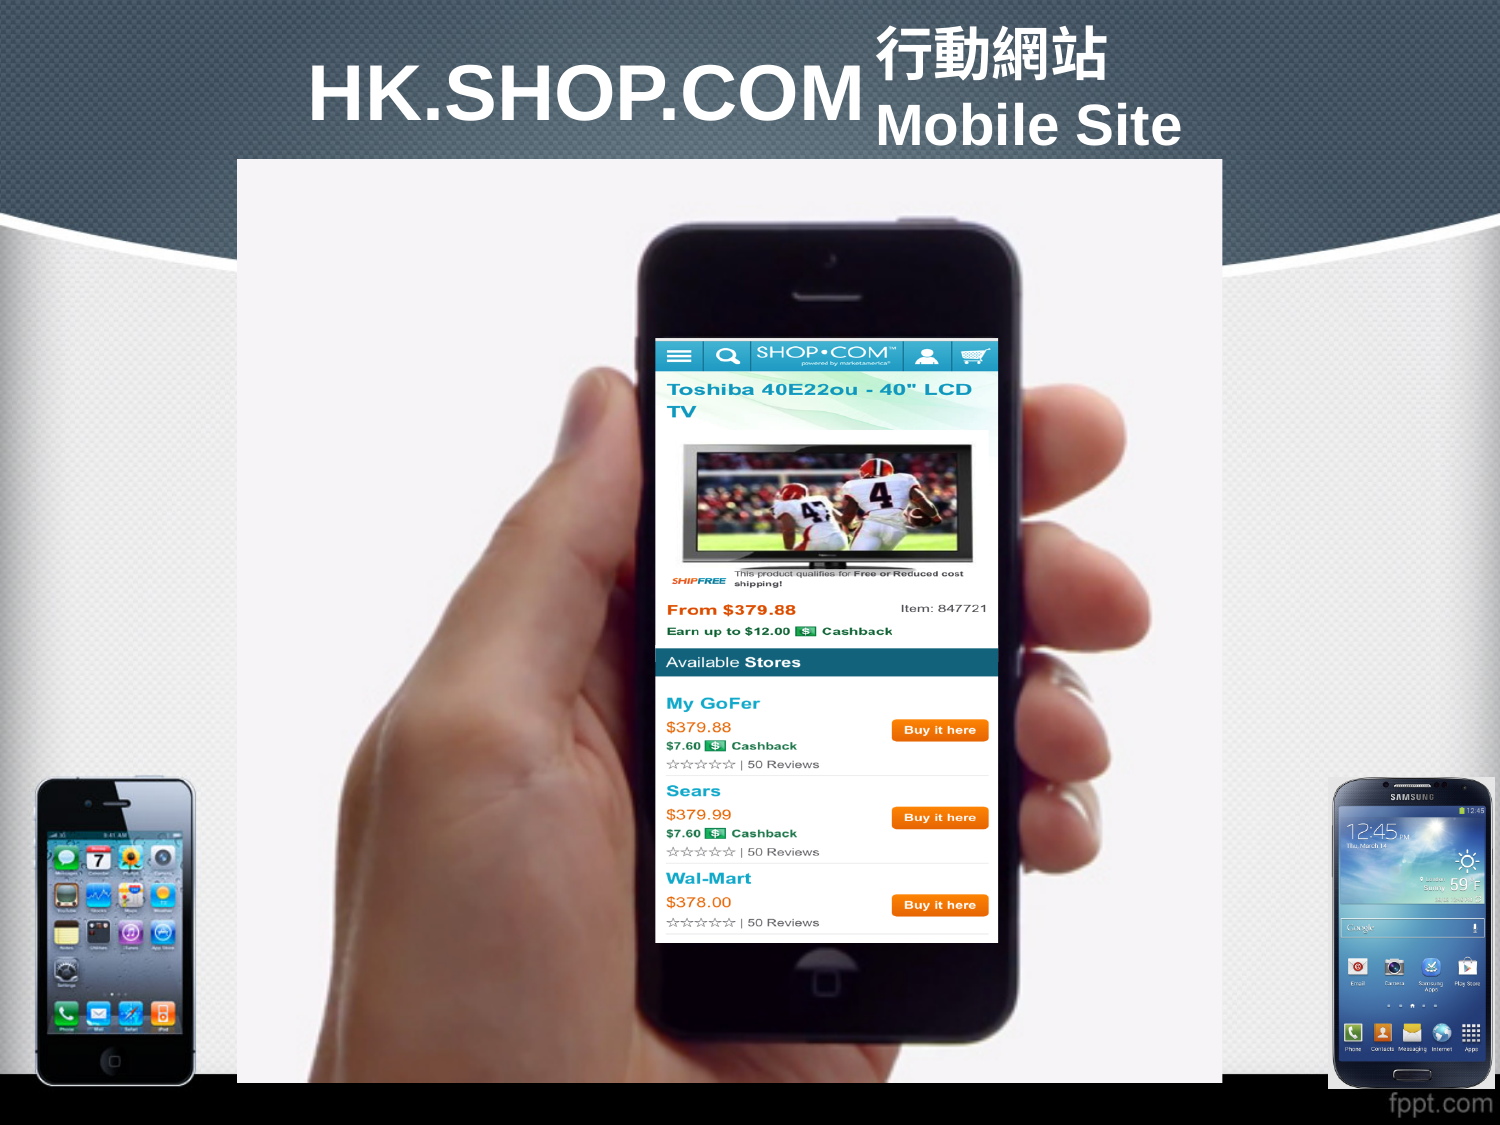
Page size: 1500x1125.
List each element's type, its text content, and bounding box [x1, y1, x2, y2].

text_box HK.SHOP.COM [293, 33, 881, 144]
picture [0, 0, 1500, 1125]
text_box 行動網站 Mobile Site [860, 0, 1323, 182]
